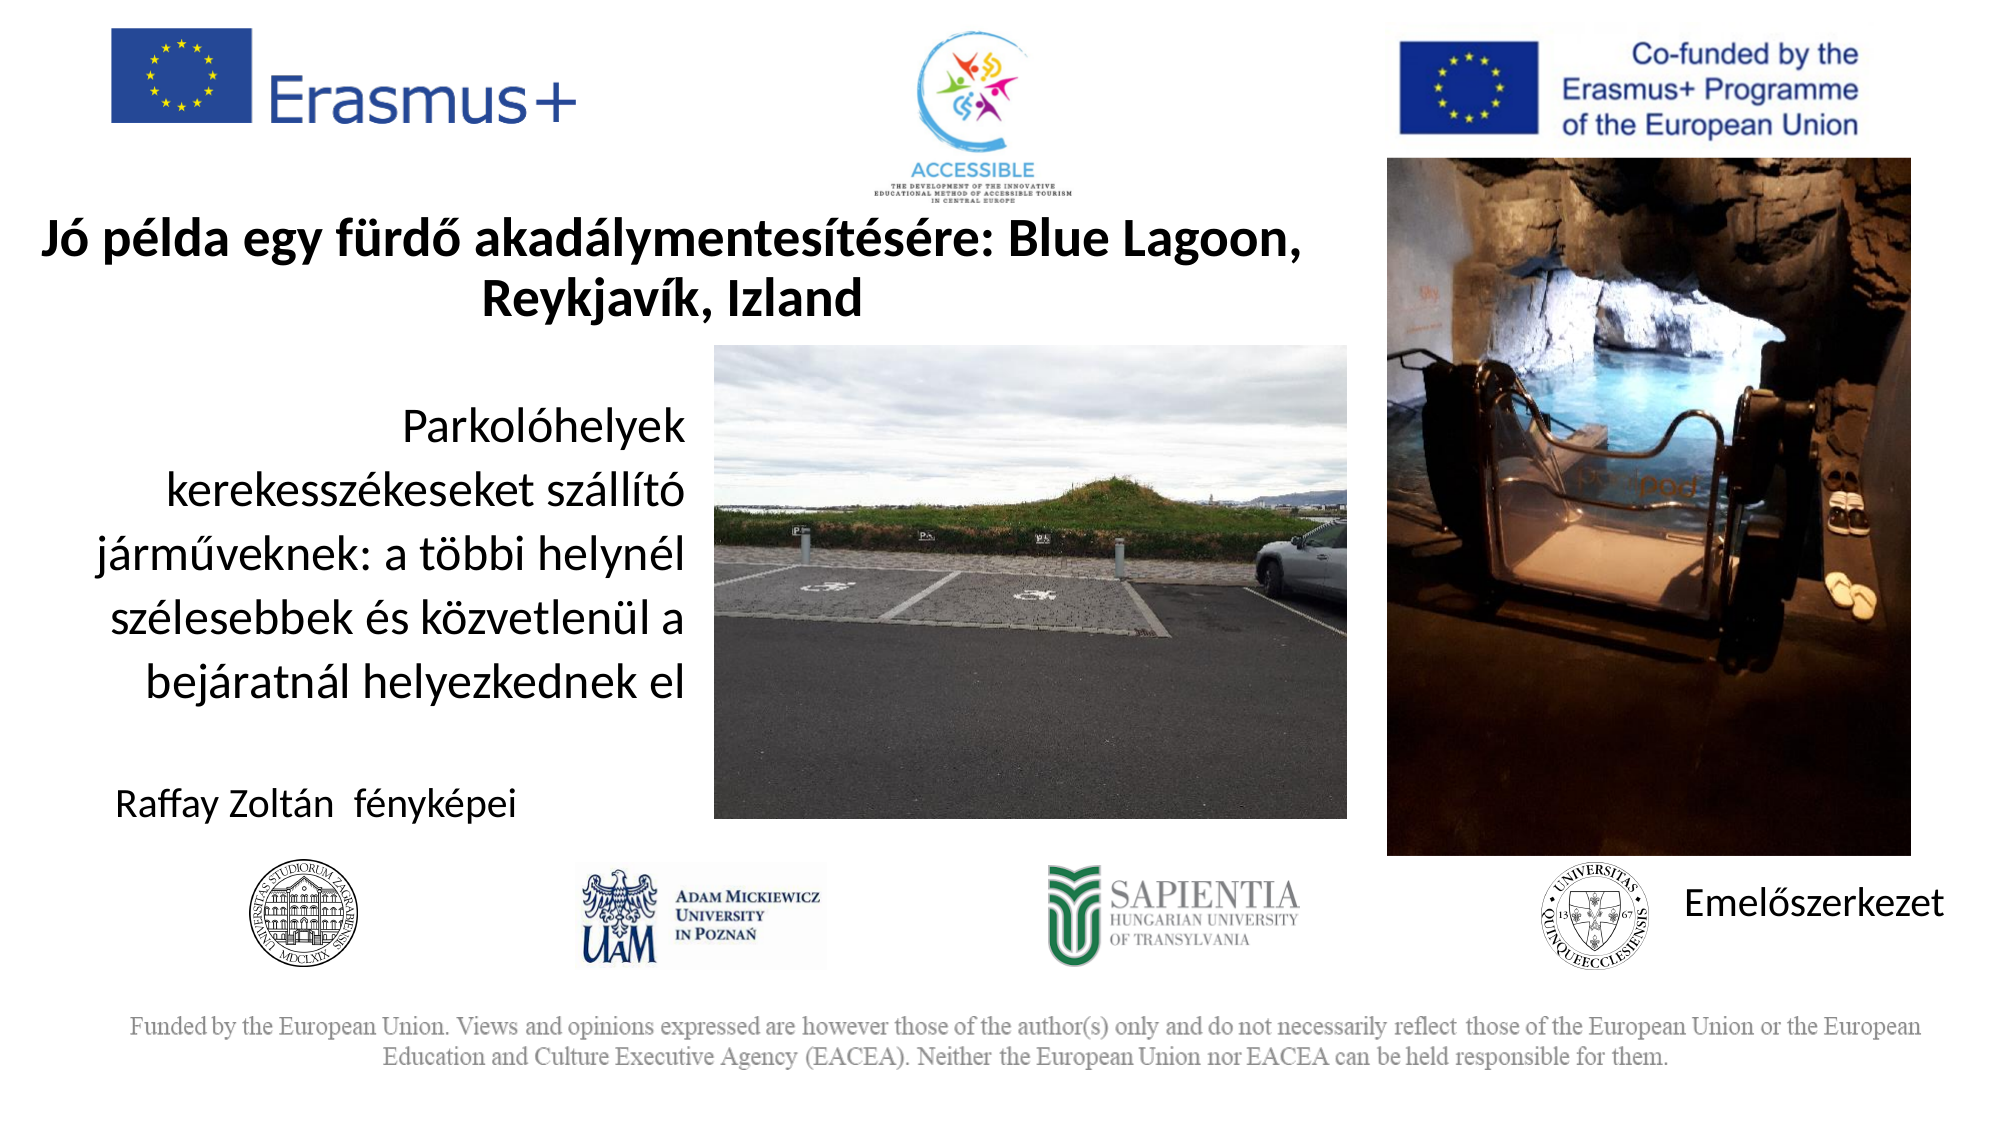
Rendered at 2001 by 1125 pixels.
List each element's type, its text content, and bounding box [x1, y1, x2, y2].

picture [111, 28, 576, 124]
picture [714, 158, 1998, 855]
title Parkolóhelyek kerekesszékeseket szállító járműveknek: a többi helynél szélesebbek és közvetlenül a bejáratnál helyezkednek el [29, 379, 701, 717]
picture [111, 1002, 1942, 1087]
text_box Emelőszerkezet [1669, 867, 1972, 933]
picture [860, 3, 1086, 230]
picture [575, 862, 827, 970]
picture [1048, 865, 1300, 967]
picture [1385, 22, 1874, 154]
text_box Raffay Zoltán fényképei [74, 749, 533, 834]
text_box Jó példa egy fürdő akadálymentesítésére: Blue Lagoon, Reykjavík, Izland [0, 200, 1346, 336]
picture [1541, 862, 1649, 970]
picture [249, 859, 358, 967]
